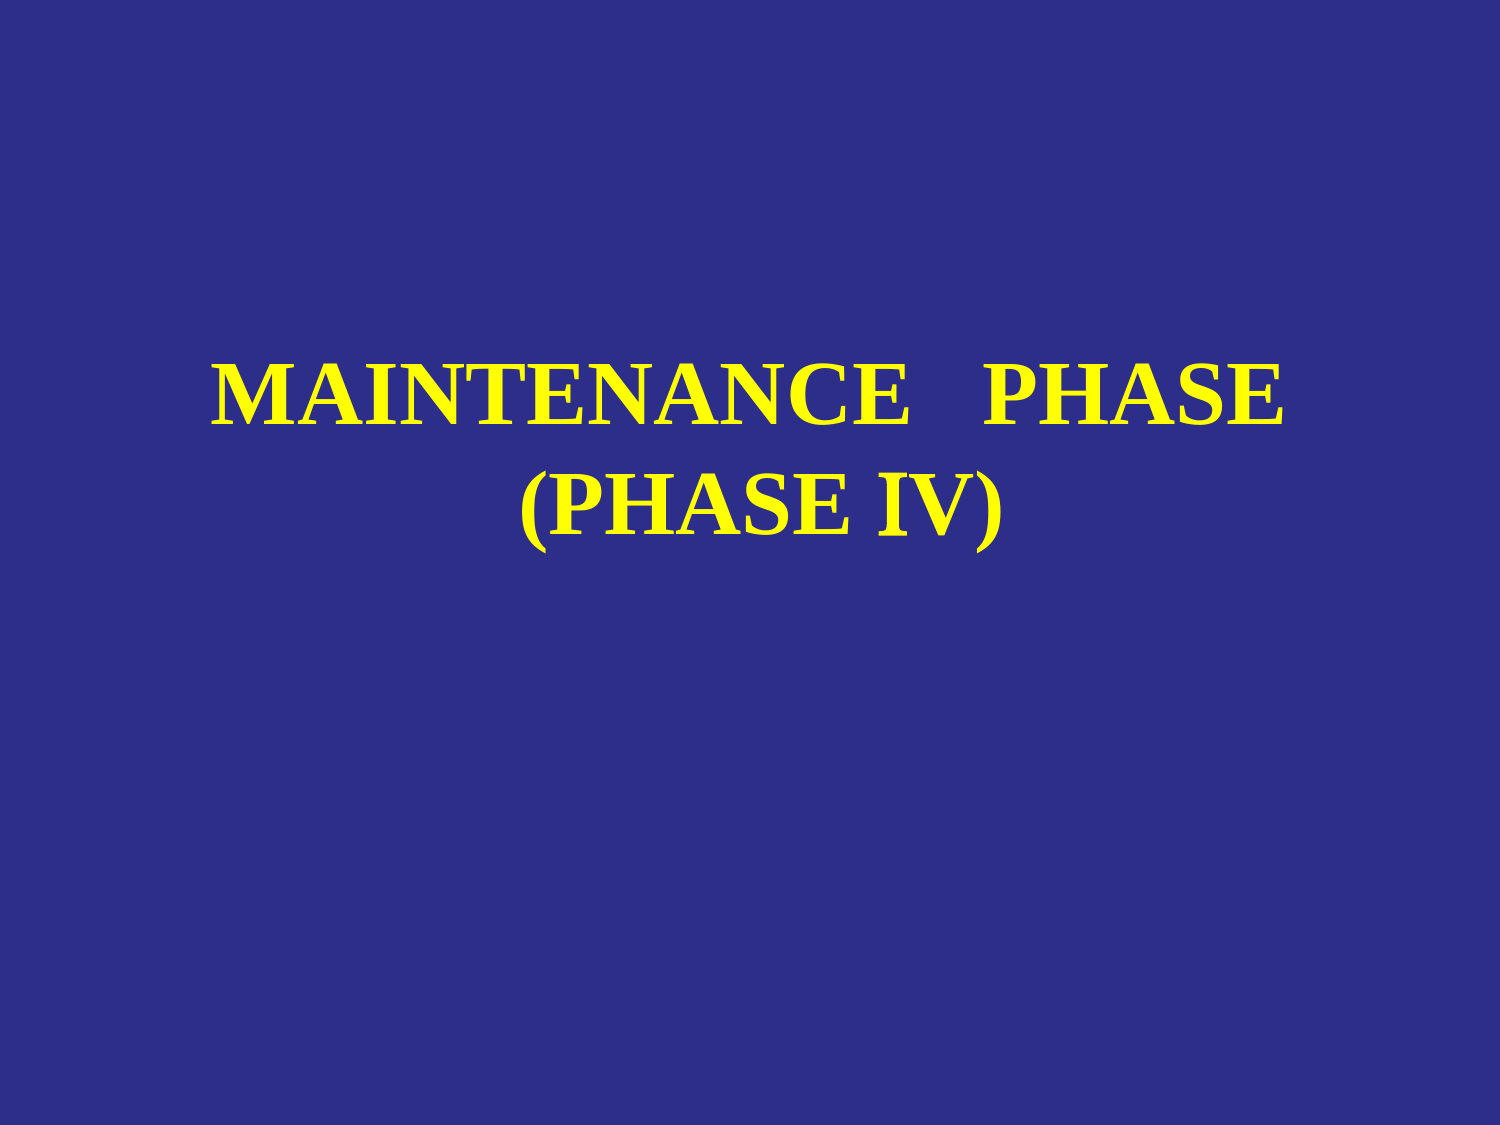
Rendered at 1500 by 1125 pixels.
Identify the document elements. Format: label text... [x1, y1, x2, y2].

title maintenance phase (phase V) [74, 324, 1426, 726]
